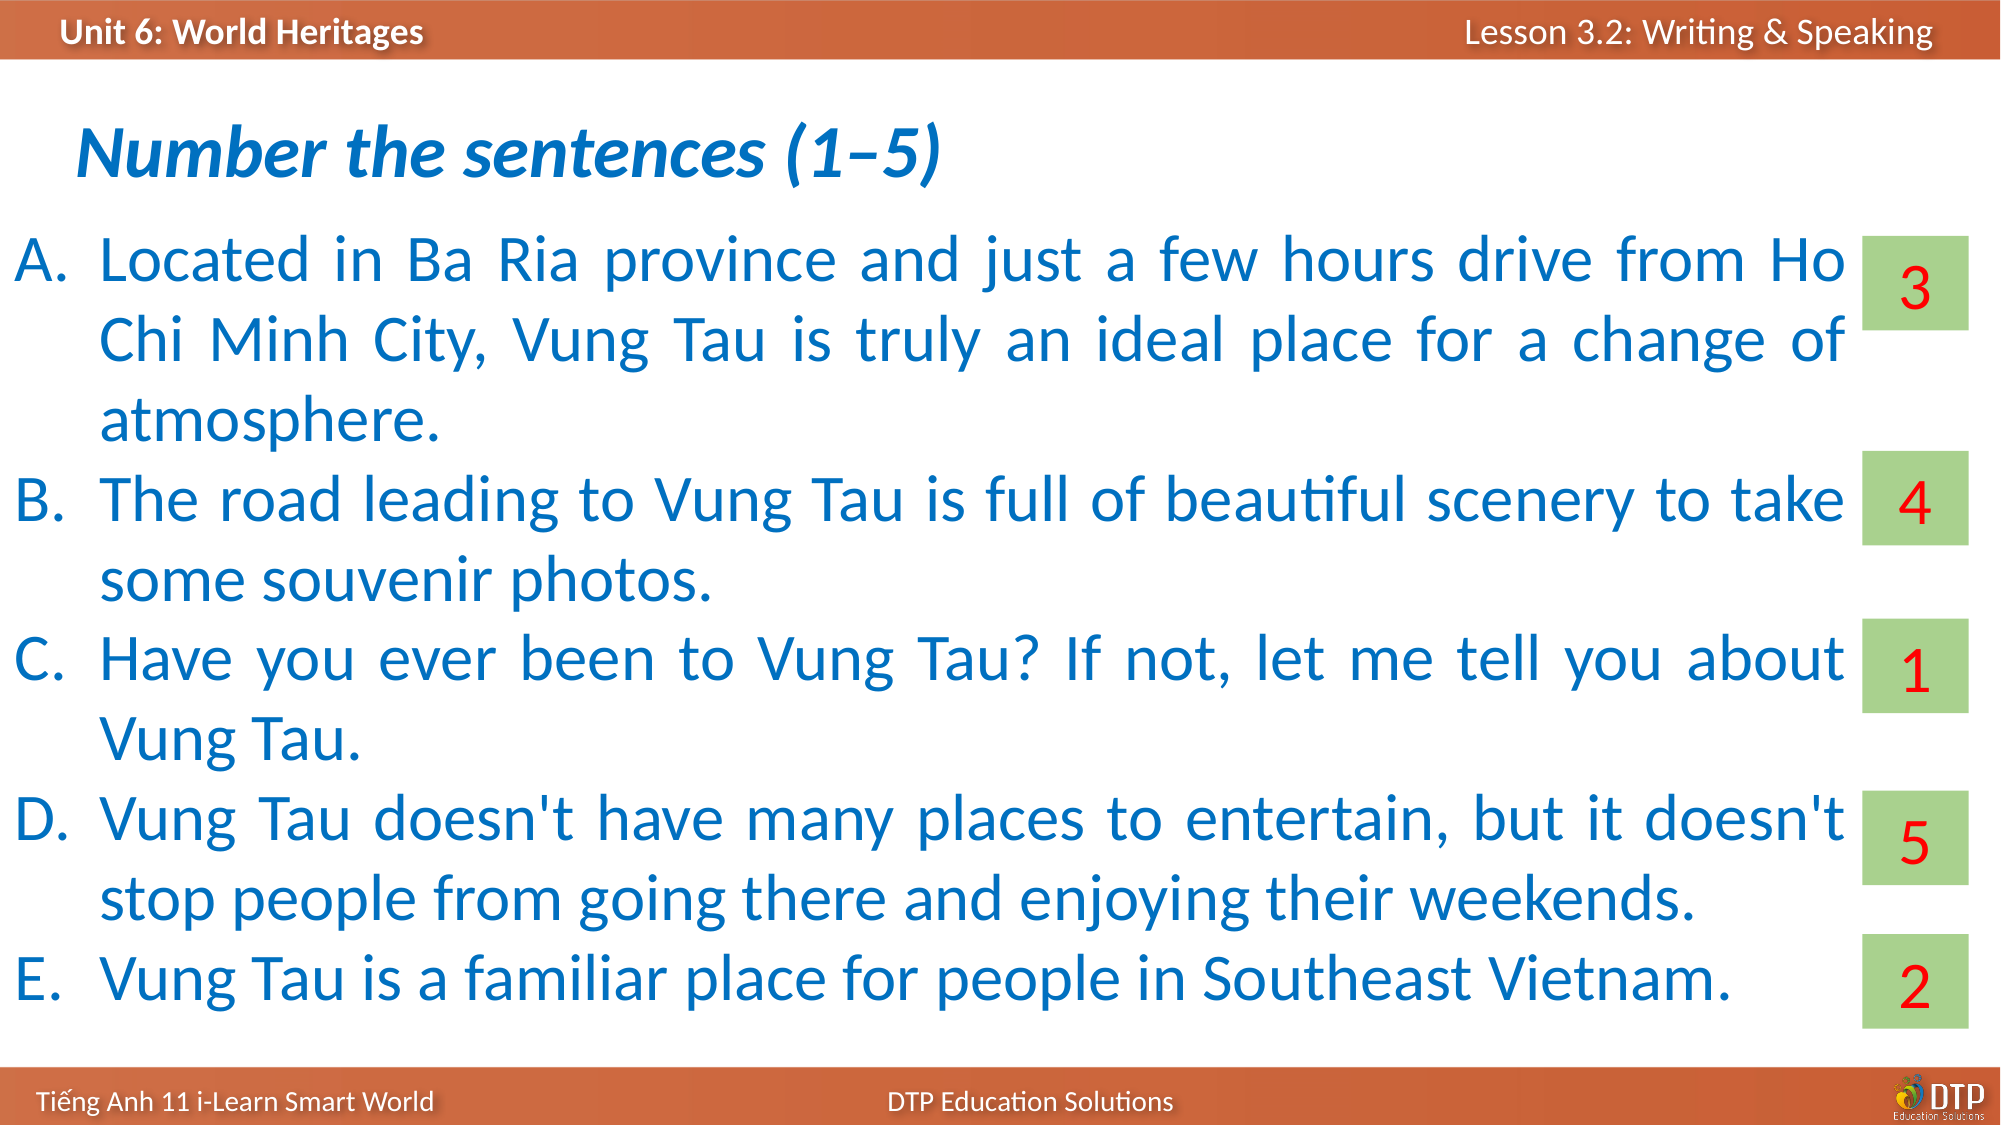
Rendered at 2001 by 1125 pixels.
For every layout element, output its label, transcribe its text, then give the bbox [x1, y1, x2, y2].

text_box Located in Ba Ria province and just a few hours drive from Ho Chi Minh City, Vung Tau is truly an ideal place for a change of atmosphere. The road leading to Vung Tau is full of beautiful scenery to take some souvenir photos. Have you ever been to Vung Tau? If not, let me tell you about Vung Tau. Vung Tau doesn't have many places to entertain, but it doesn't stop people from going there and enjoying their weekends. Vung Tau is a familiar place for people in Southeast Vietnam. [0, 207, 1863, 1022]
text_box 4 [1862, 450, 1969, 546]
text_box 3 [1862, 235, 1969, 331]
text_box 1 [1862, 618, 1969, 714]
text_box 5 [1862, 790, 1969, 886]
picture [0, 0, 2001, 1125]
text_box 2 [1862, 934, 1969, 1029]
text_box Number the sentences (1–5) [60, 94, 959, 200]
